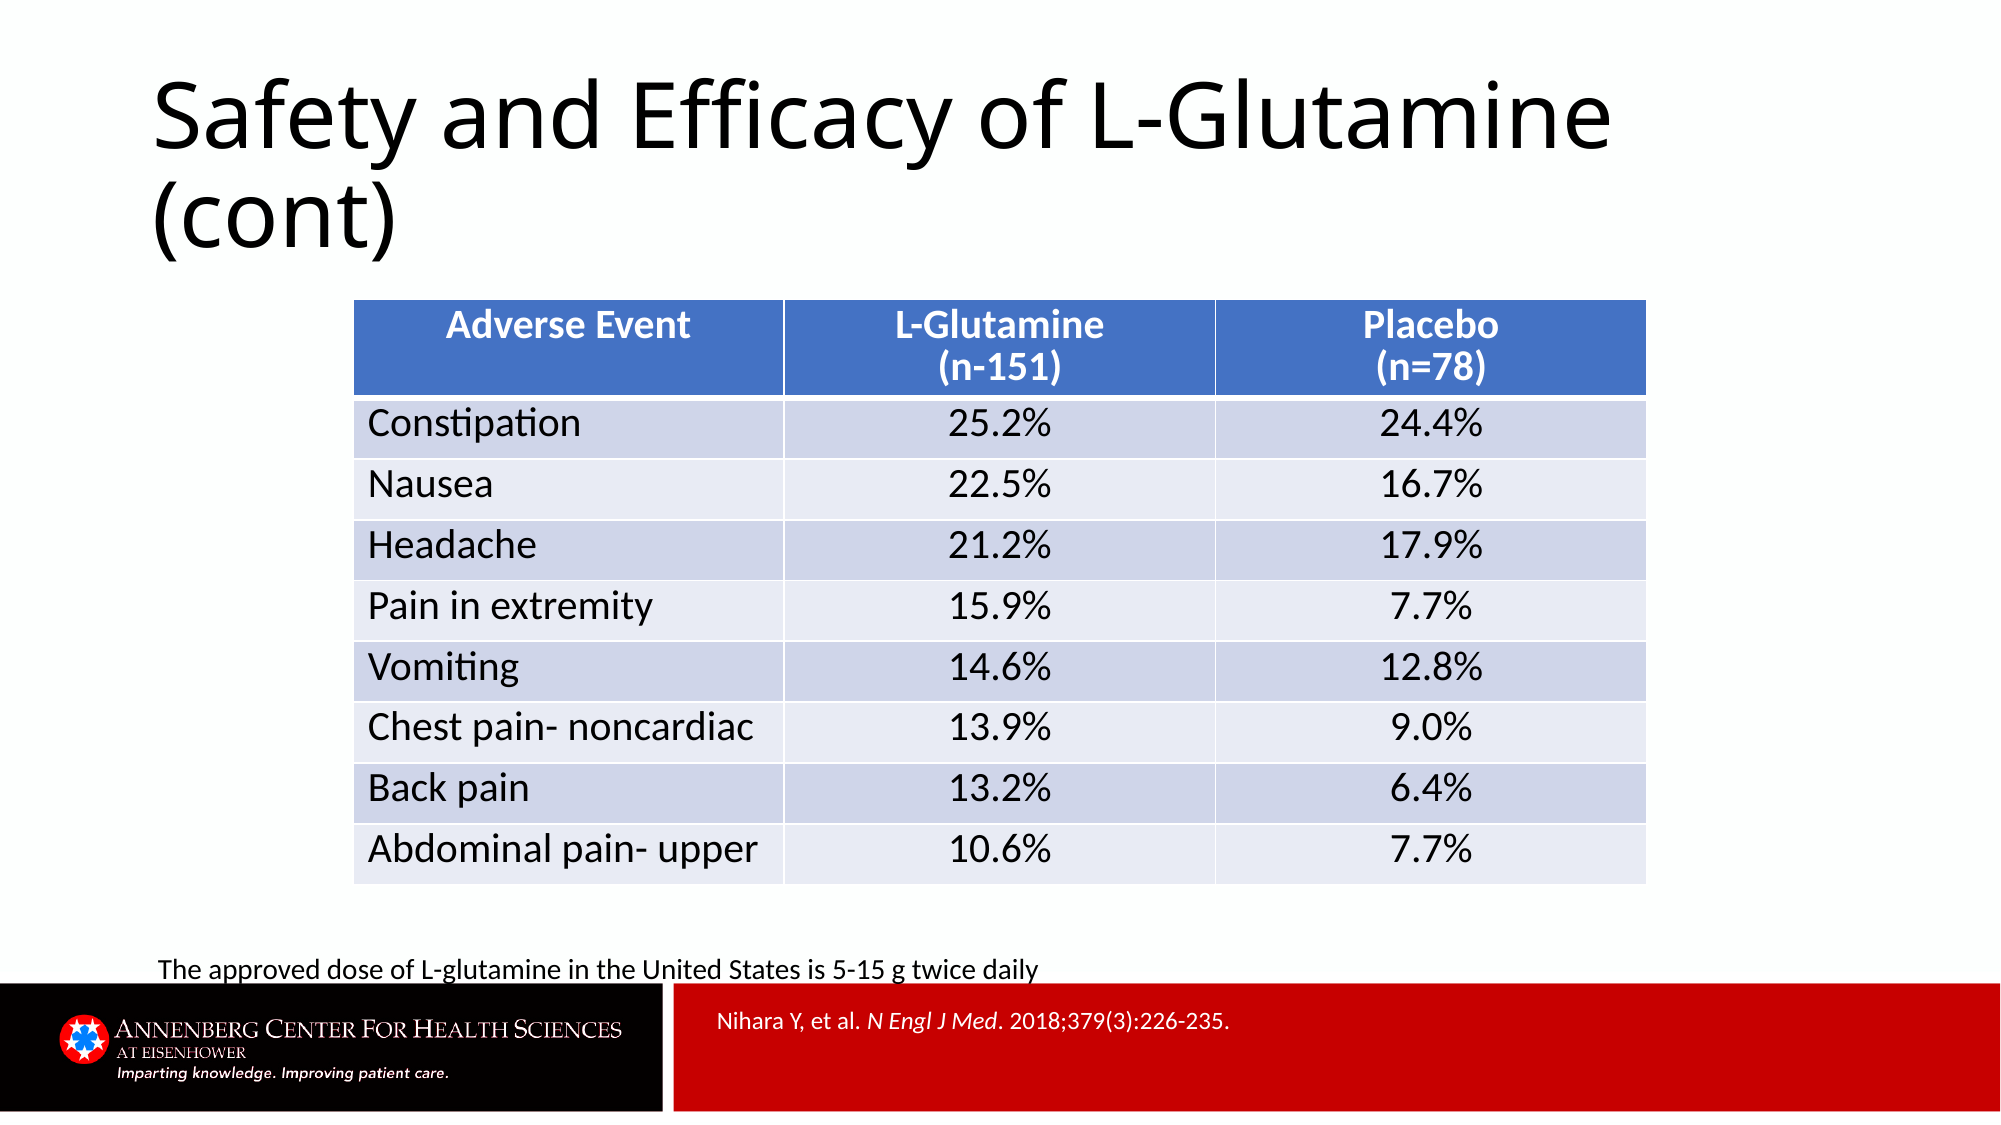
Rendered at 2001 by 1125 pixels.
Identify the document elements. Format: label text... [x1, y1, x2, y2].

text_box The approved dose of L-glutamine in the United States is 5-15 g twice daily [143, 942, 1055, 993]
table_cell Headache [354, 521, 783, 580]
table_cell Nausea [354, 460, 783, 519]
table_cell 6.4% [1216, 764, 1646, 823]
table_cell Chest pain- noncardiac [354, 703, 783, 762]
table_cell 13.2% [785, 764, 1215, 823]
title Safety and Efficacy of L-Glutamine (cont) [137, 59, 1863, 278]
table_cell 10.6% [785, 825, 1215, 884]
table_cell 7.7% [1216, 581, 1646, 640]
table_cell 17.9% [1216, 521, 1646, 580]
table_cell Pain in extremity [354, 581, 783, 640]
table_cell Back pain [354, 764, 783, 823]
table_cell 12.8% [1216, 642, 1646, 701]
table_cell Constipation [354, 401, 783, 458]
text_box Nihara Y, et al. N Engl J Med. 2018;379(3):226-235. [702, 996, 1246, 1042]
table_cell 21.2% [785, 521, 1215, 580]
table_cell 14.6% [785, 642, 1215, 701]
table_cell 25.2% [785, 401, 1215, 458]
table_header Adverse Event [354, 300, 783, 395]
table_header Placebo (n=78) [1216, 300, 1646, 395]
table_cell 22.5% [785, 460, 1215, 519]
table_header L-Glutamine (n-151) [785, 300, 1215, 395]
table_cell 16.7% [1216, 460, 1646, 519]
table_cell Vomiting [354, 642, 783, 701]
table_cell 13.9% [785, 703, 1215, 762]
table_cell Abdominal pain- upper [354, 825, 783, 884]
table_cell 7.7% [1216, 825, 1646, 884]
table_cell 15.9% [785, 581, 1215, 640]
table_cell 9.0% [1216, 703, 1646, 762]
picture [0, 0, 2001, 1125]
table_cell 24.4% [1216, 401, 1646, 458]
